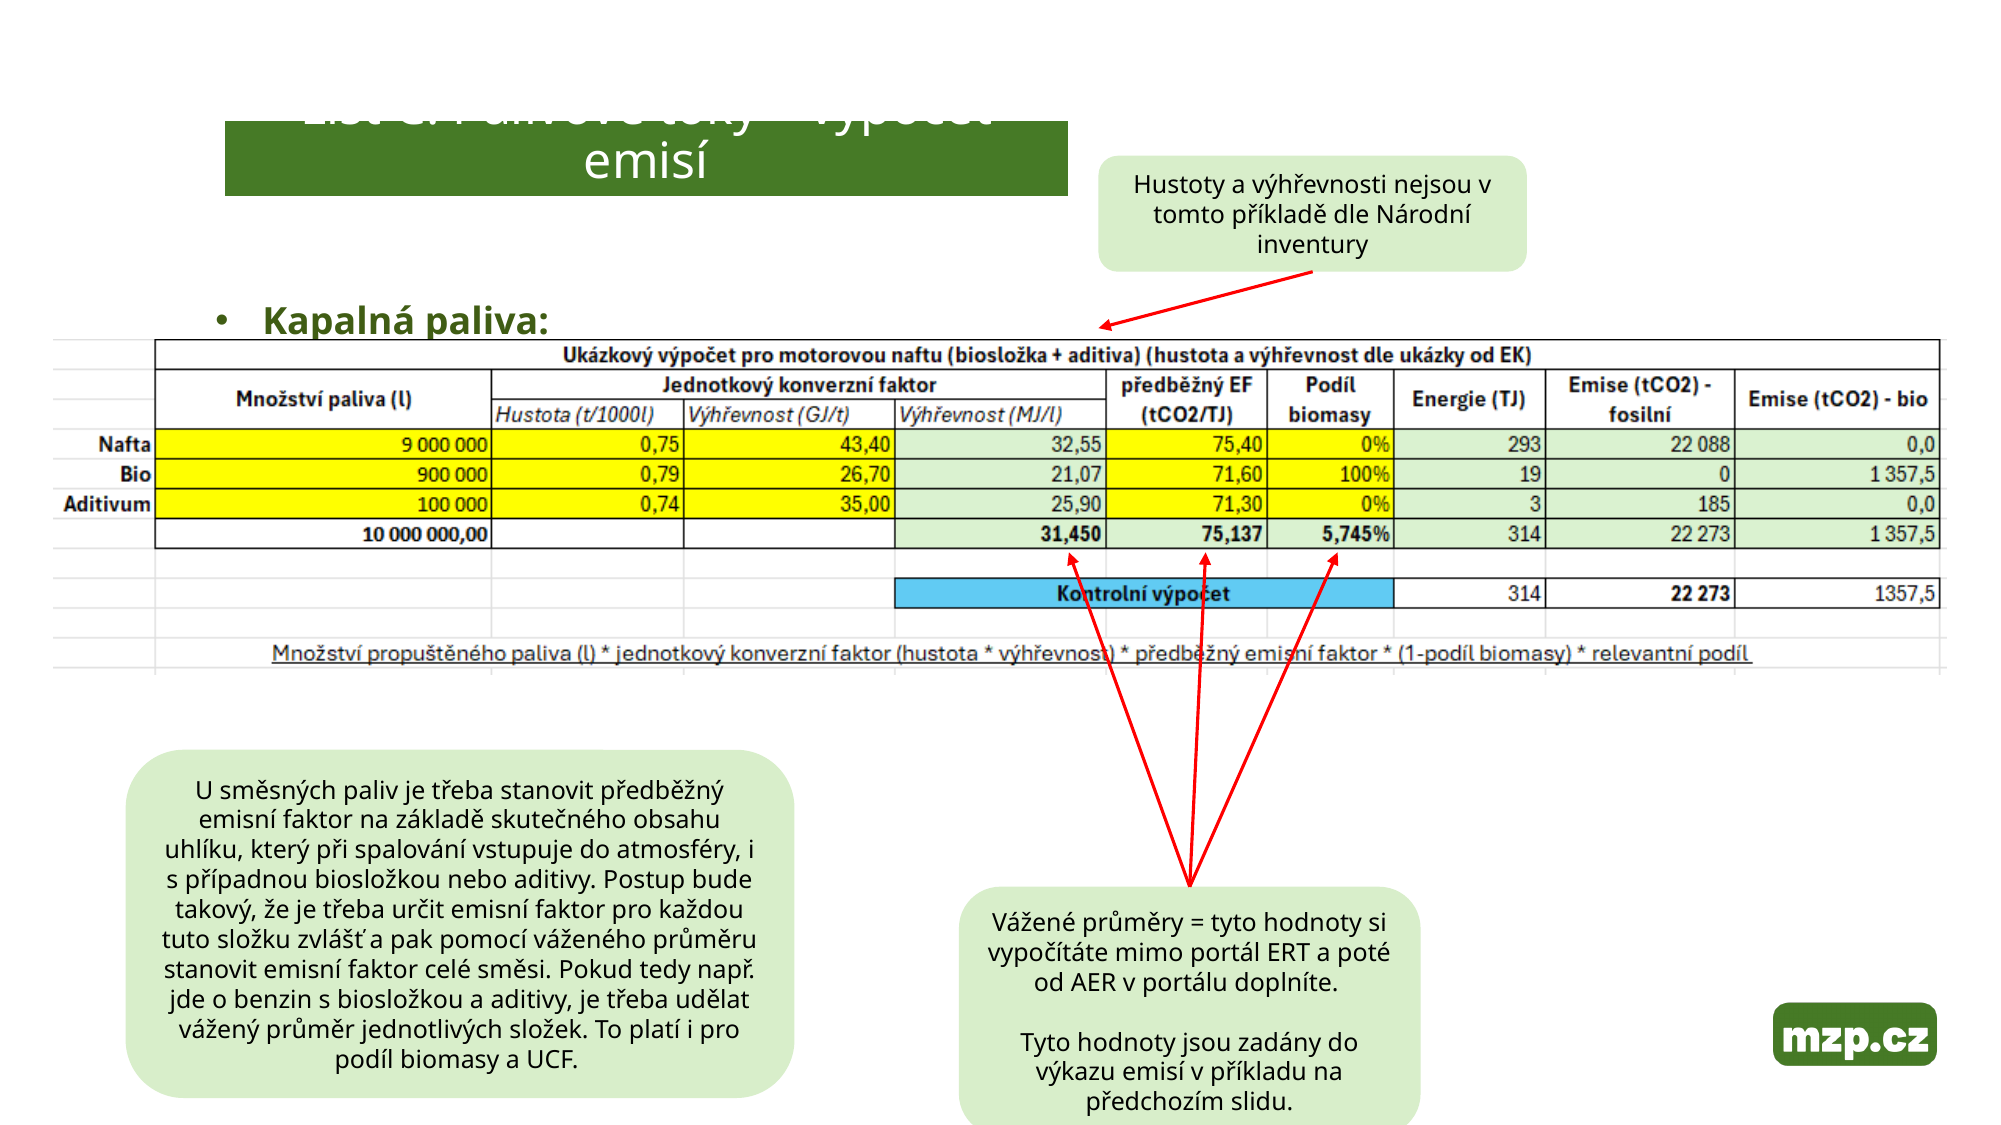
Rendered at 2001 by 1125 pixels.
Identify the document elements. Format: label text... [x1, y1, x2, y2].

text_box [1068, 552, 1189, 887]
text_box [1098, 273, 1313, 329]
text_box Hustoty a výhřevnosti nejsou v tomto příkladě dle Národní inventury [1098, 155, 1527, 272]
text_box Kapalná paliva: [125, 267, 1959, 852]
text_box Vážené průměry = tyto hodnoty si vypočítáte mimo portál ERT a poté od AER v portálu doplníte. Tyto hodnoty jsou zadány do výkazu emisí v příkladu na předchozím slidu. [958, 886, 1421, 1125]
picture [53, 339, 1947, 675]
picture [1742, 924, 1968, 1125]
text_box U směsných paliv je třeba stanovit předběžný emisní faktor na základě skutečného obsahu uhlíku, který při spalování vstupuje do atmosféry, i s případnou biosložkou nebo aditivy. Postup bude takový, že je třeba určit emisní faktor pro každou tuto složku zvlášť a pak pomocí váženého průměru stanovit emisní faktor celé směsi. Pokud tedy např. jde o benzin s biosložkou a aditivy, je třeba udělat vážený průměr jednotlivých složek. To platí i pro podíl biomasy a UCF. [125, 749, 795, 1099]
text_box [1189, 552, 1206, 887]
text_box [1206, 552, 1338, 887]
title List C. Palivové toky – výpočet emisí [224, 120, 1069, 197]
